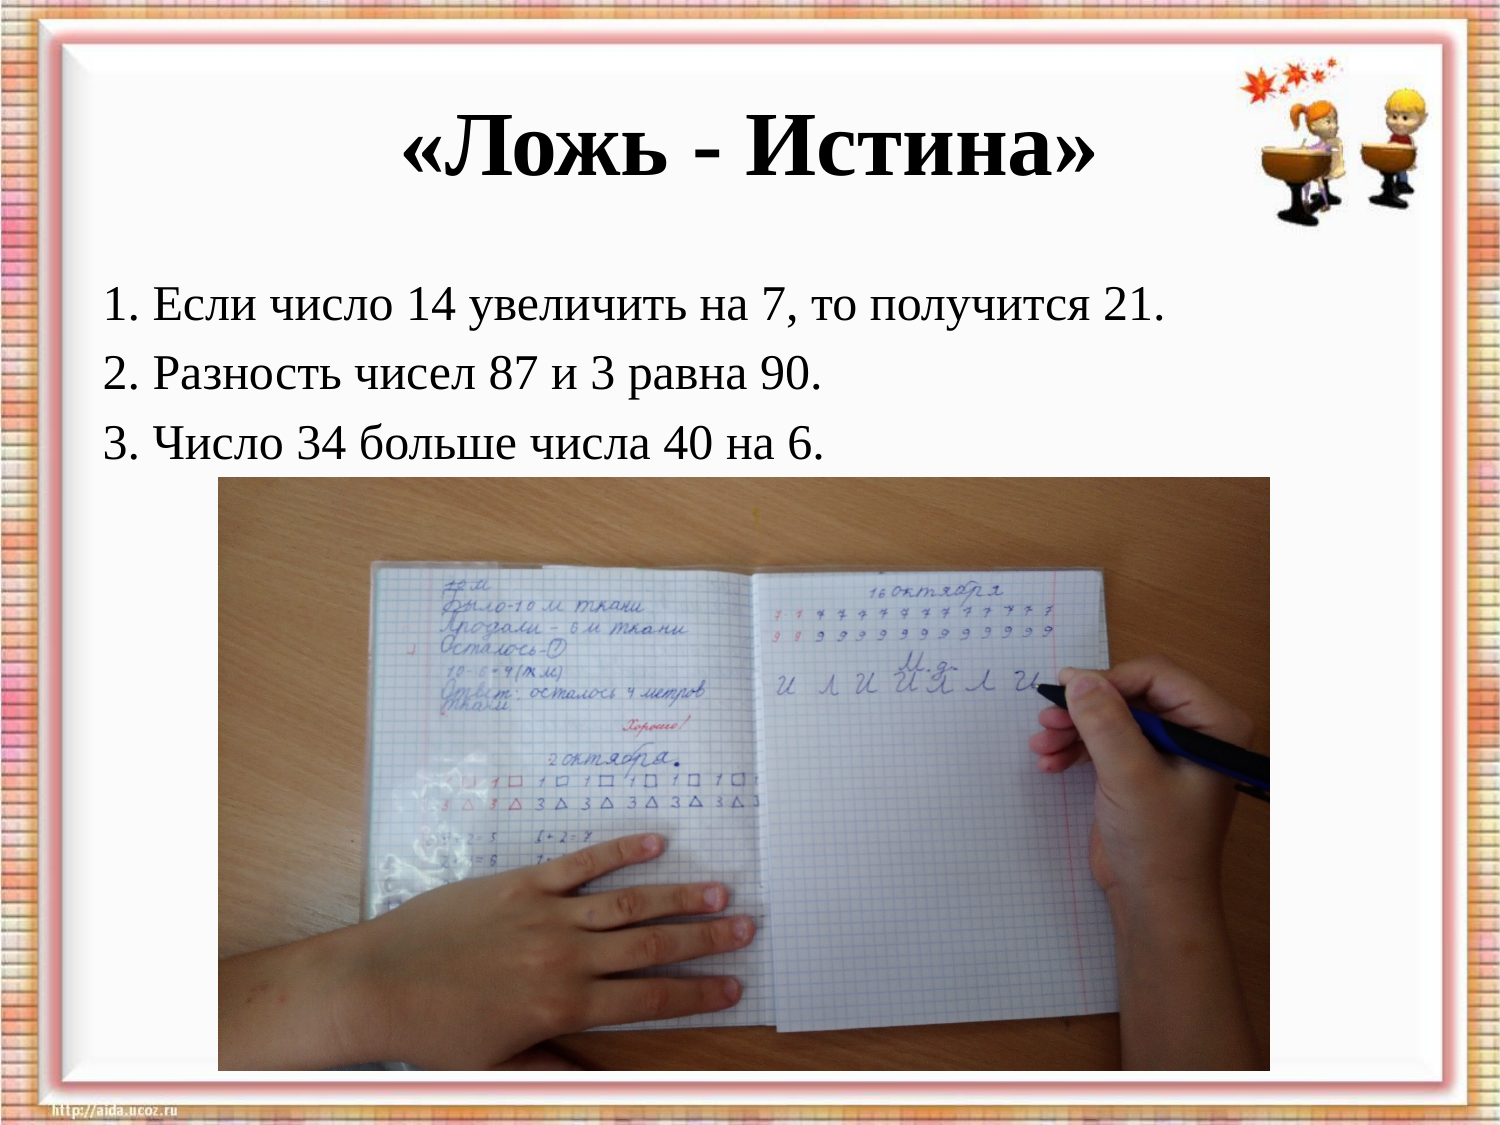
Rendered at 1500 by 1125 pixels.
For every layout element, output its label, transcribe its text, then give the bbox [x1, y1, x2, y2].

list 1. Если число 14 увеличить на 7, то получится 21. 2. Разность чисел 87 и 3 равна 90. 3. Число 34 больше числа 40 на 6. [75, 262, 1425, 1071]
title «Ложь - Истина» [75, 45, 1425, 233]
picture [0, 0, 1500, 1125]
